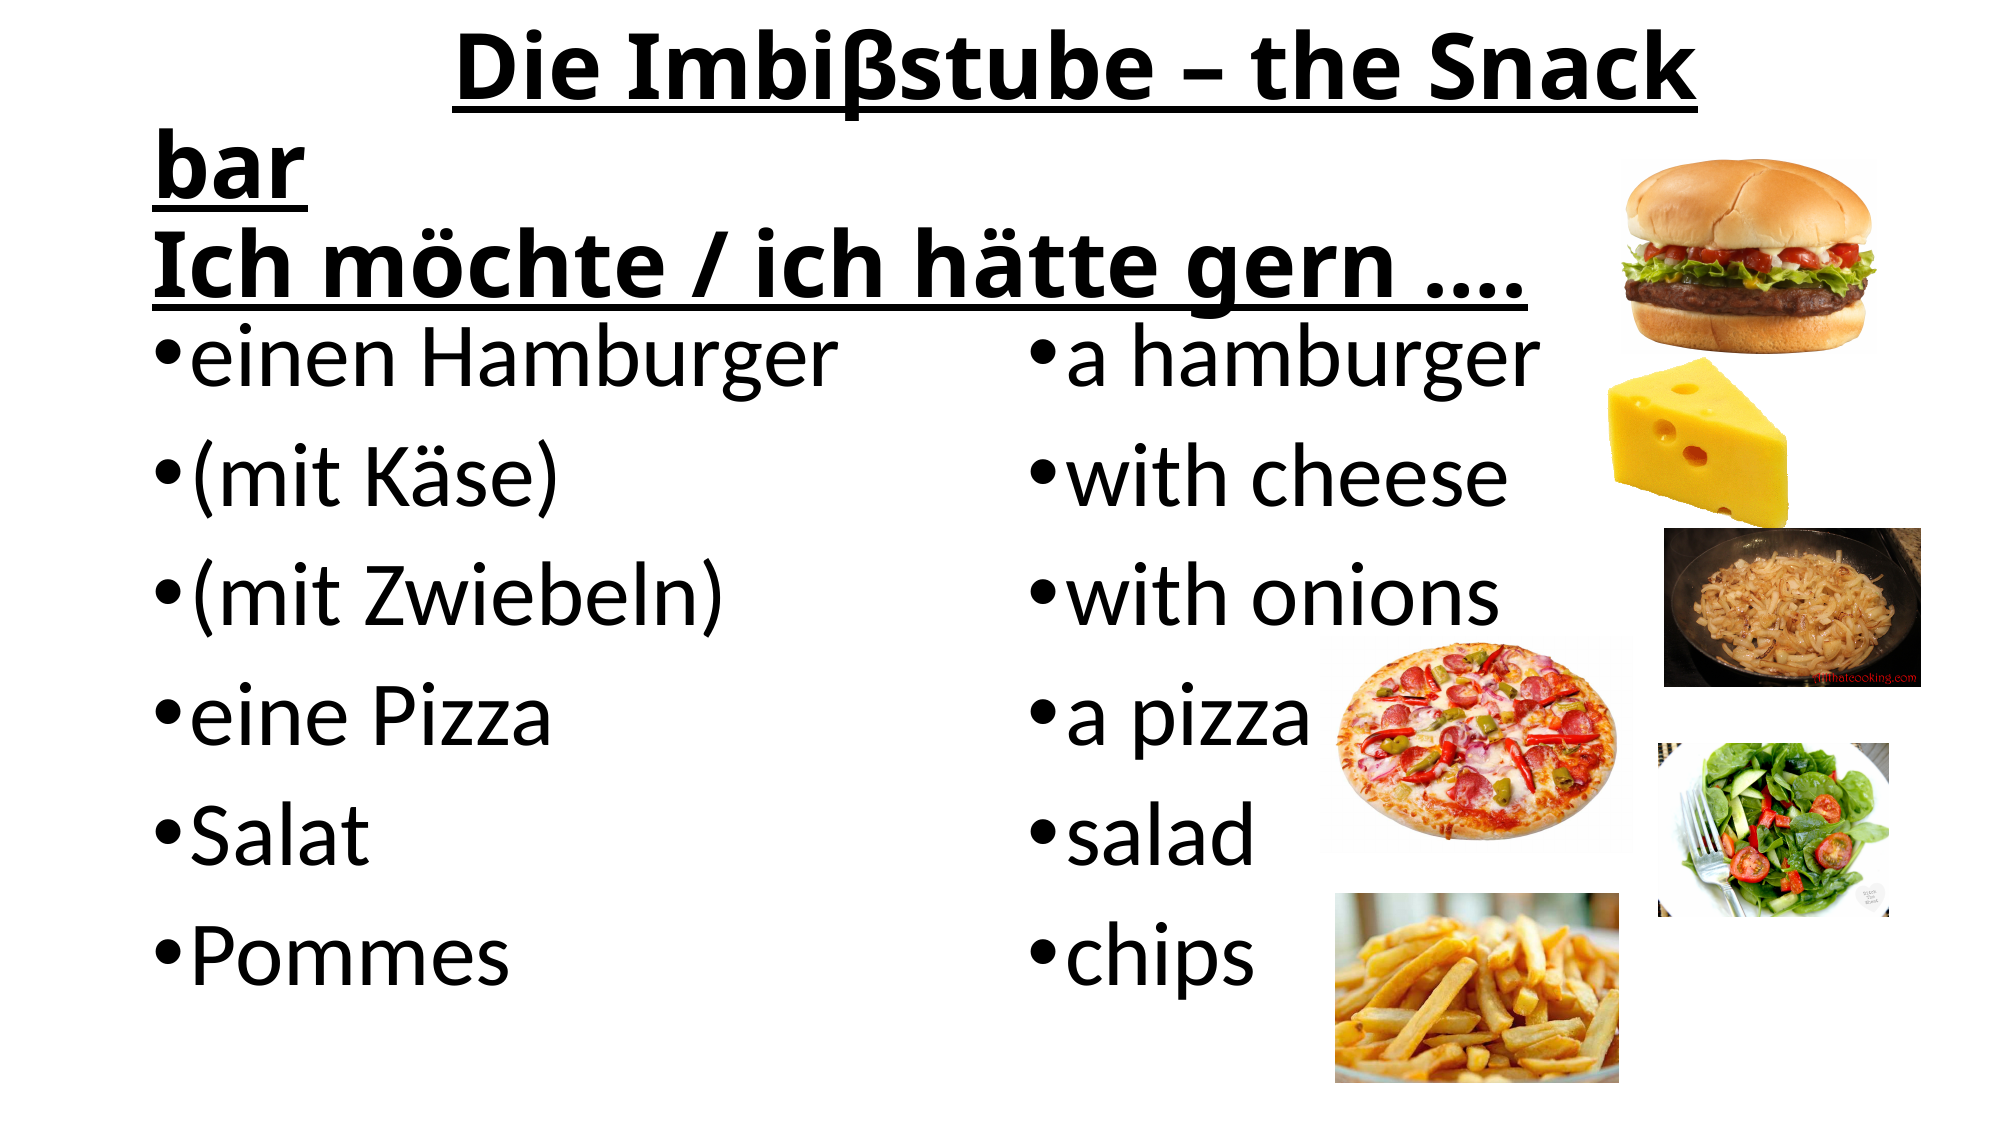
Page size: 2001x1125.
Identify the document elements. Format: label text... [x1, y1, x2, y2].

picture [1596, 159, 1921, 687]
picture [1658, 743, 1889, 917]
list a hamburger with cheese with onions a pizza salad chips [1012, 299, 1863, 1014]
title Die Imbiβstube – the Snack bar Ich möchte / ich hätte gern …. [137, 59, 1863, 278]
picture [1335, 893, 1619, 1083]
picture [1320, 636, 1633, 853]
list einen Hamburger (mit Käse) (mit Zwiebeln) eine Pizza Salat Pommes [137, 299, 988, 1014]
